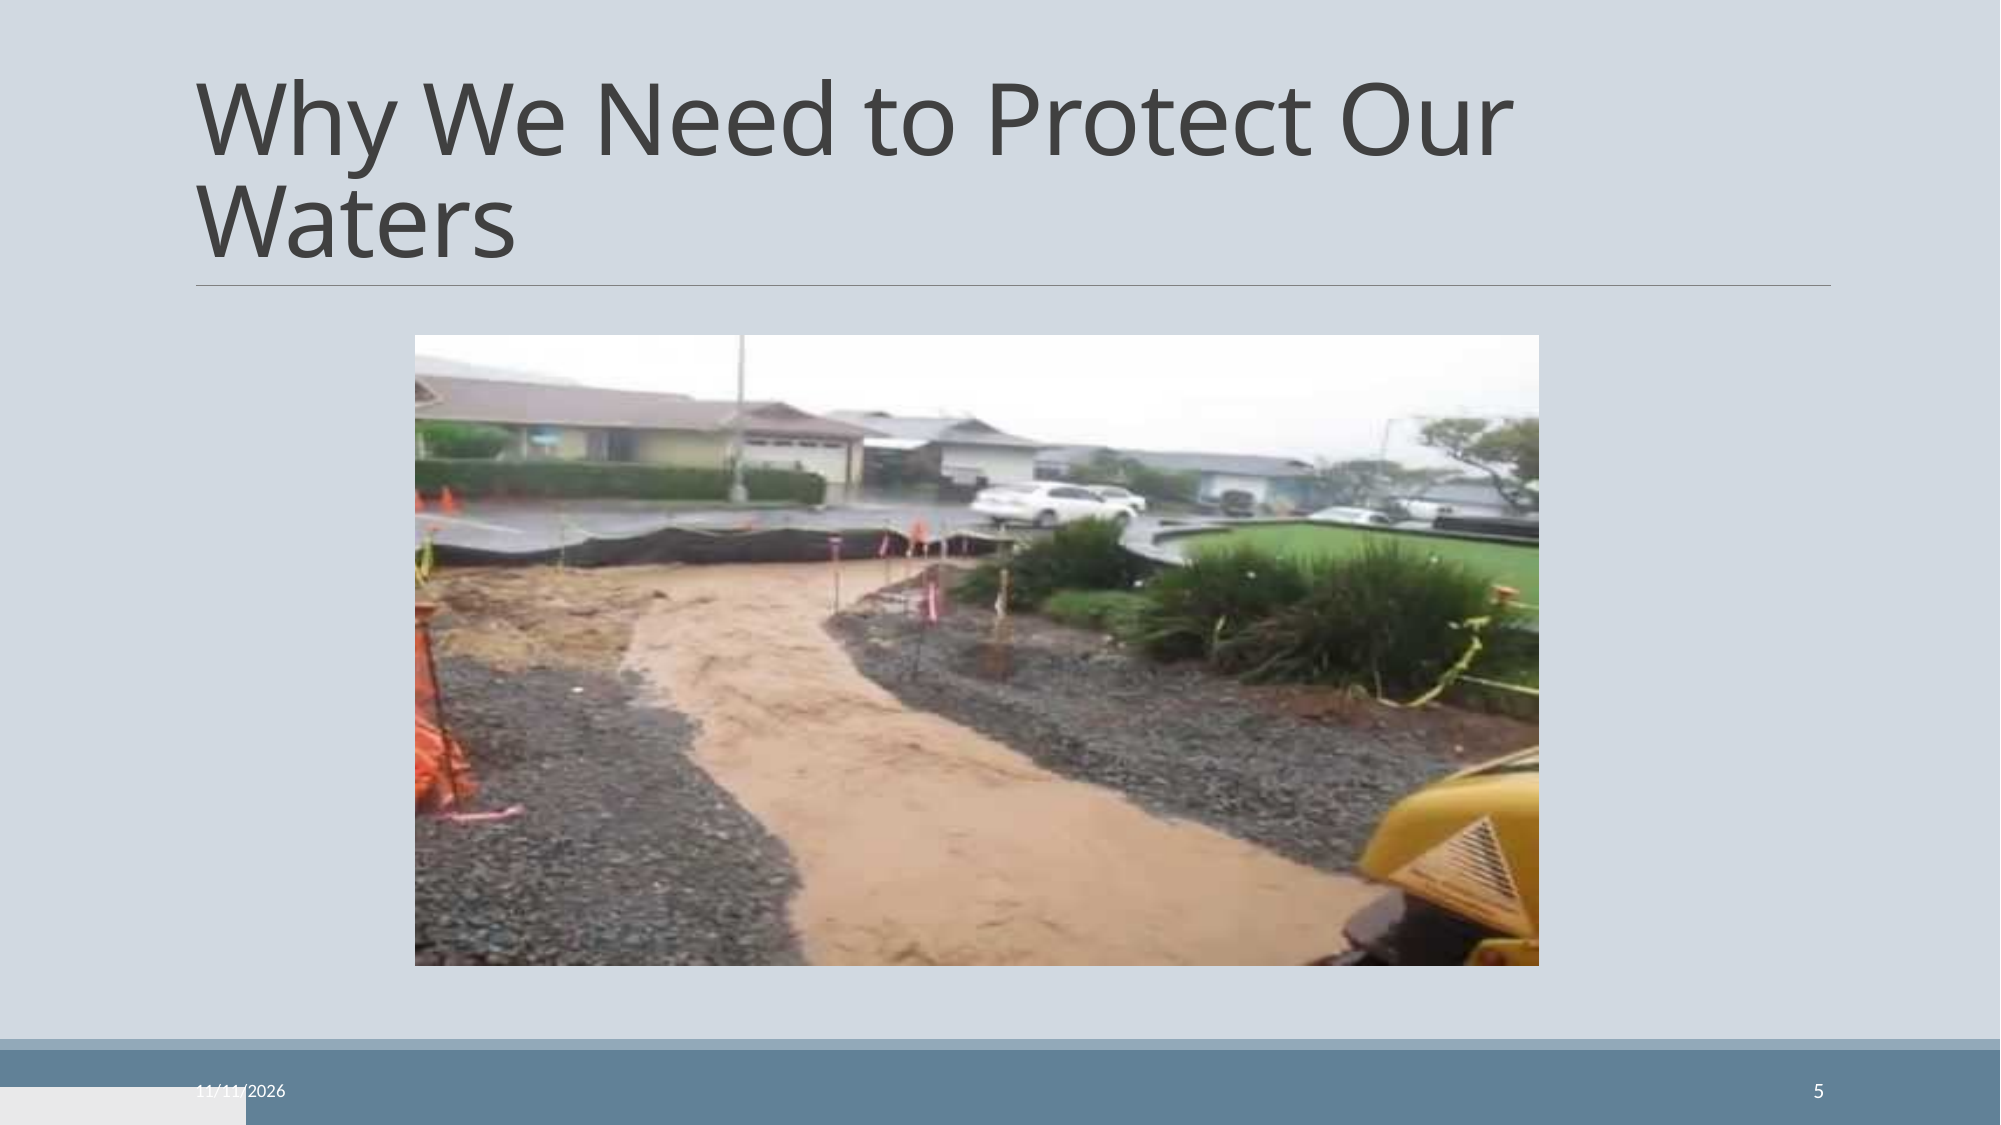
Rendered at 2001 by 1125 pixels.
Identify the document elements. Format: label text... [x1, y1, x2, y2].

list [414, 333, 1540, 968]
title Why We Need to Protect Our Waters [180, 99, 1830, 285]
slide_number 5 [1624, 1059, 1840, 1120]
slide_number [180, 1059, 586, 1120]
